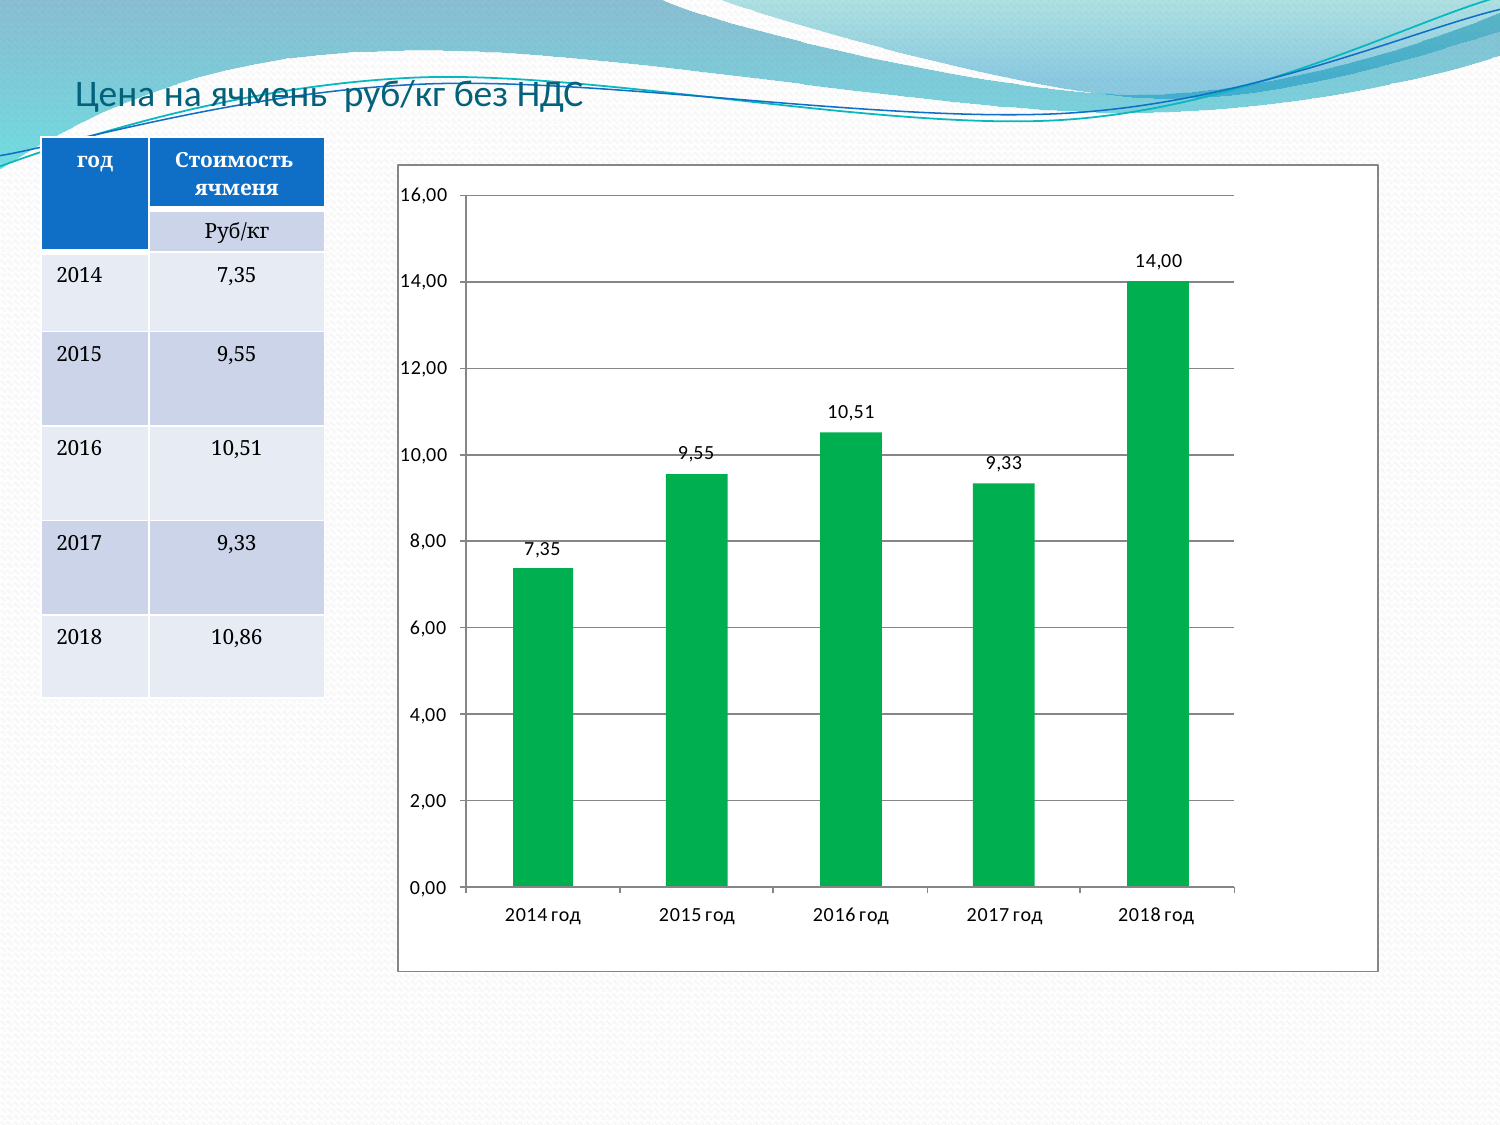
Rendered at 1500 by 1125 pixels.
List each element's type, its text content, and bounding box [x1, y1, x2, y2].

title Цена на ячмень руб/кг без НДС [74, 44, 1412, 114]
table_cell 2018 [42, 616, 148, 697]
table_cell 7,35 [150, 253, 324, 331]
table_cell 9,55 [150, 332, 324, 425]
table_cell 2015 [42, 332, 148, 425]
table_cell 9,33 [150, 521, 324, 614]
table_cell 2014 [42, 255, 148, 331]
table_cell 2016 [42, 427, 148, 520]
table_cell Руб/кг [150, 212, 324, 251]
table_cell 10,51 [150, 427, 324, 520]
table_cell 2017 [42, 521, 148, 614]
table_cell 10,86 [150, 616, 324, 697]
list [389, 155, 1384, 978]
table_header год [42, 138, 148, 249]
table_header Стоимость ячменя [150, 138, 324, 206]
